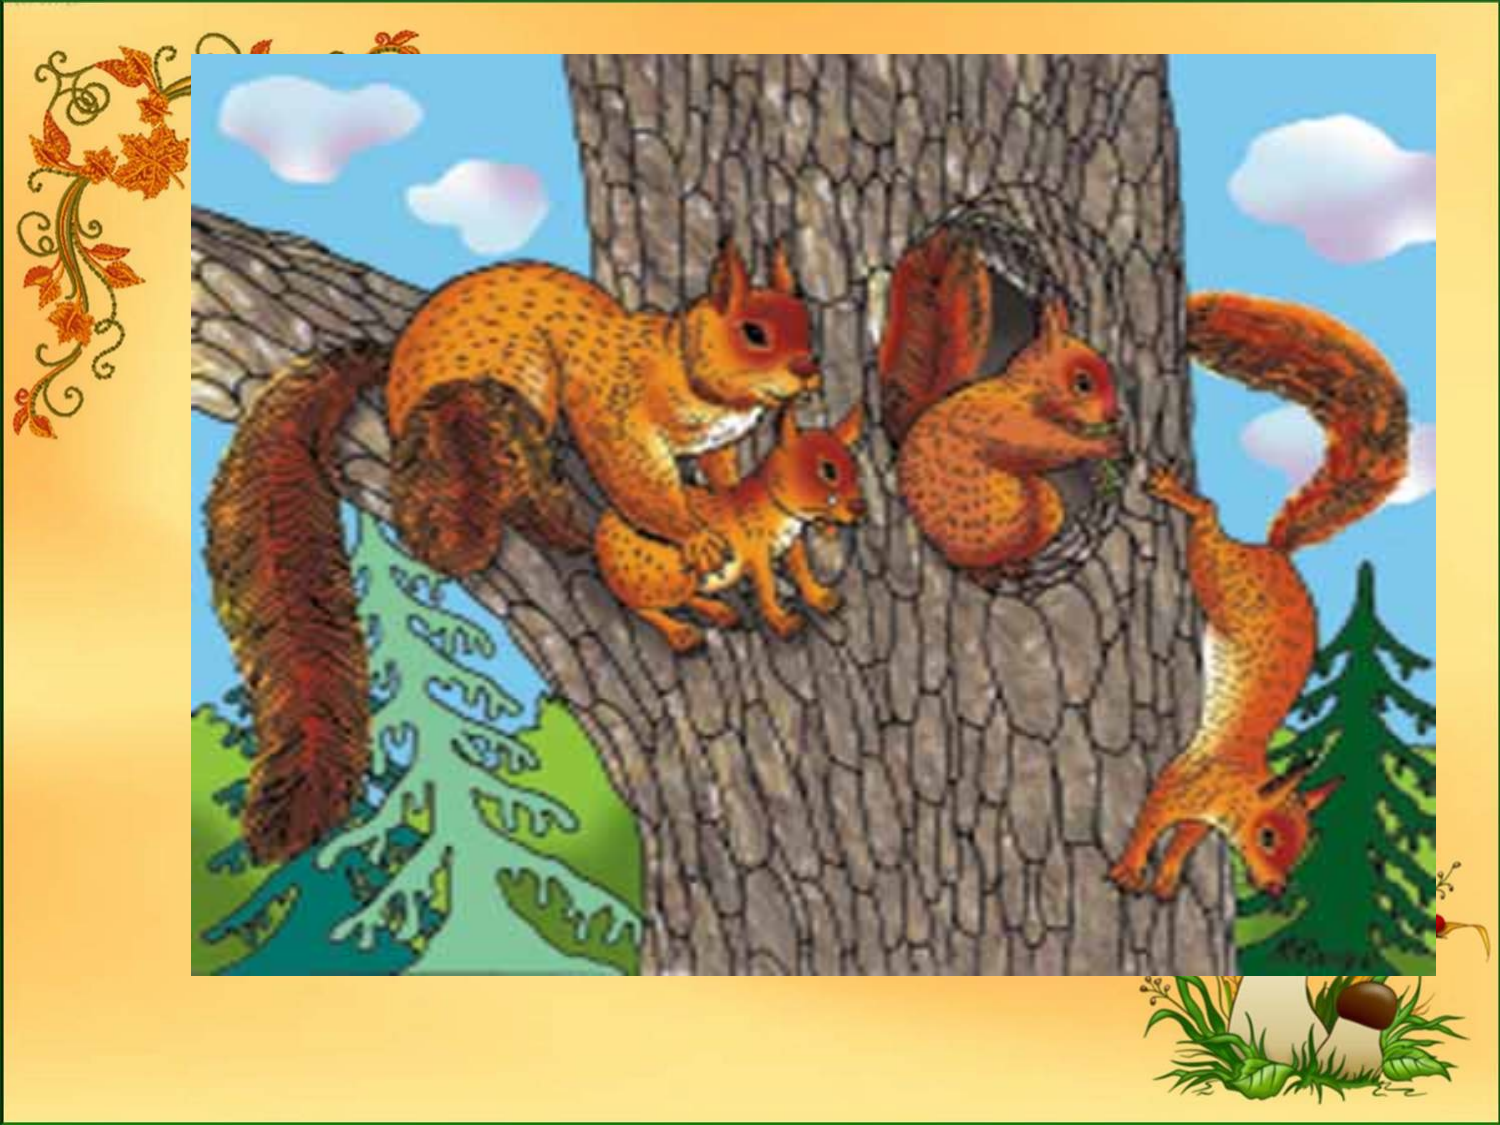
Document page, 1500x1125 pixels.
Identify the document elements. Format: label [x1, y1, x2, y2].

picture [0, 0, 1500, 1125]
list [191, 54, 1436, 977]
